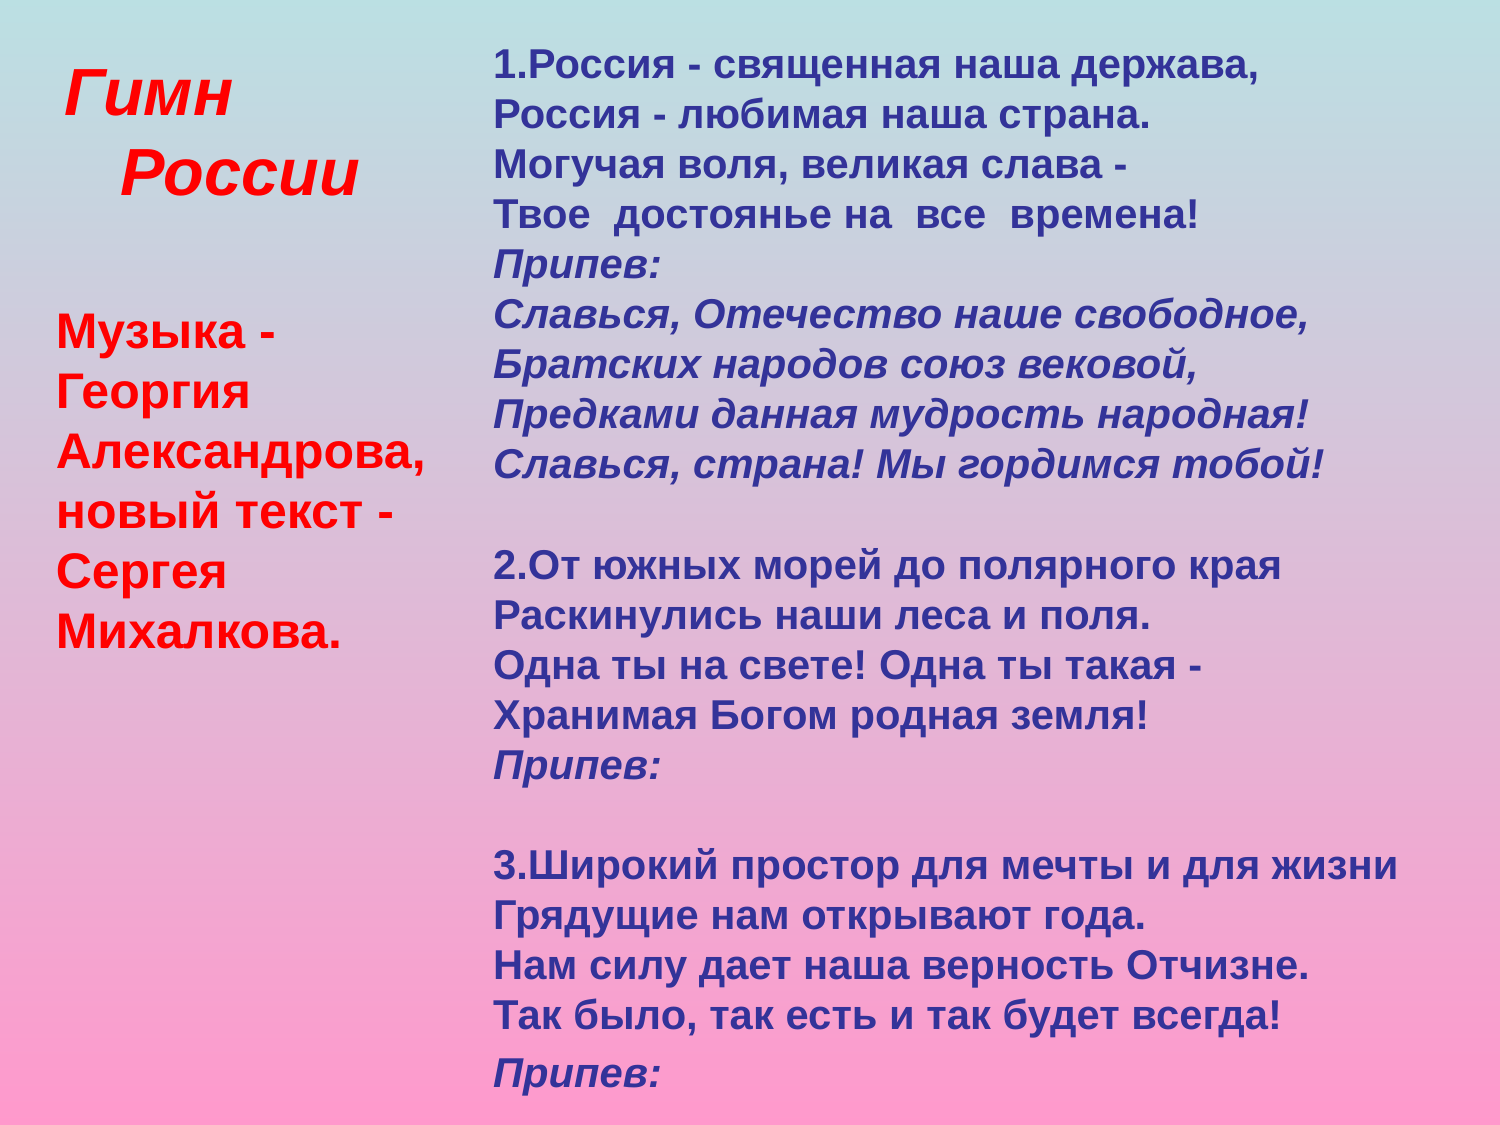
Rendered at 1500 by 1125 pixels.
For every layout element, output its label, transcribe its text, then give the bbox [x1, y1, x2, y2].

text_box 1.Россия - священная наша держава, Россия - любимая наша страна. Могучая воля, великая слава - Твое достоянье на все времена! Припев: Славься, Отечество наше свободное, Братских народов союз вековой, Предками данная мудрость народная! Славься, страна! Мы гордимся тобой! 2.От южных морей до полярного края Раскинулись наши леса и поля. Одна ты на свете! Одна ты такая - Хранимая Богом родная земля! Припев: 3.Широкий простор для мечты и для жизни Грядущие нам открывают года. Нам силу дает наша верность Отчизне. Так было, так есть и так будет всегда! Припев: [478, 29, 1459, 1125]
text_box Гимн России [50, 41, 376, 216]
text_box Музыка - Георгия Александрова, новый текст - Сергея Михалкова. [41, 290, 455, 666]
